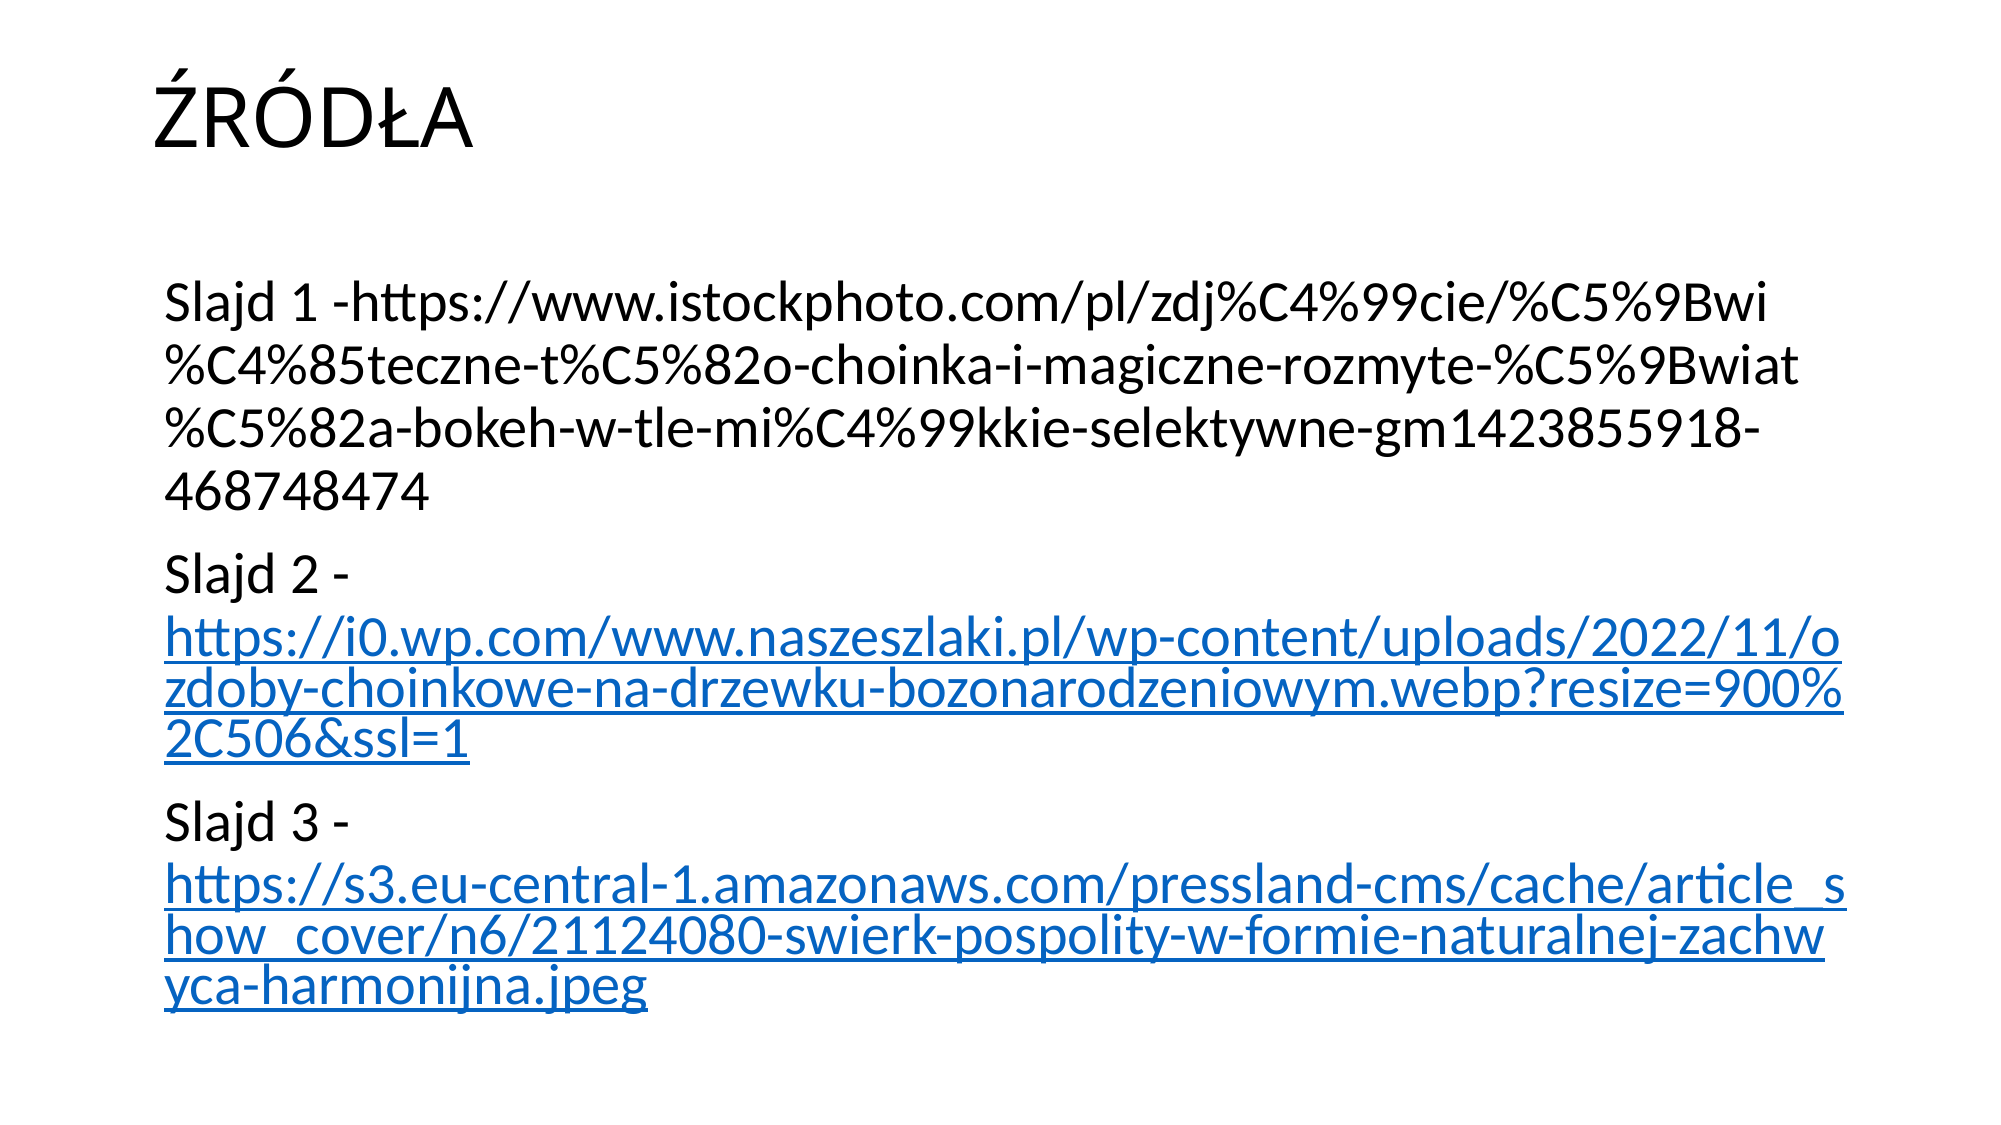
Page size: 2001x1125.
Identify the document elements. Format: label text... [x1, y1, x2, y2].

list Slajd 1 -https://www.istockphoto.com/pl/zdj%C4%99cie/%C5%9Bwi%C4%85teczne-t%C5%82o-choinka-i-magiczne-rozmyte-%C5%9Bwiat%C5%82a-bokeh-w-tle-mi%C4%99kkie-selektywne-gm1423855918-468748474 Slajd 2 - https://i0.wp.com/www.naszeszlaki.pl/wp-content/uploads/2022/11/ozdoby-choinkowe-na-drzewku-bozonarodzeniowym.webp?resize=900%2C506&ssl=1 Slajd 3 - https://s3.eu-central-1.amazonaws.com/pressland-cms/cache/article_show_cover/n6/21124080-swierk-pospolity-w-formie-naturalnej-zachwyca-harmonijna.jpeg [149, 264, 1863, 1110]
title ŹRÓDŁA [137, 15, 1863, 226]
